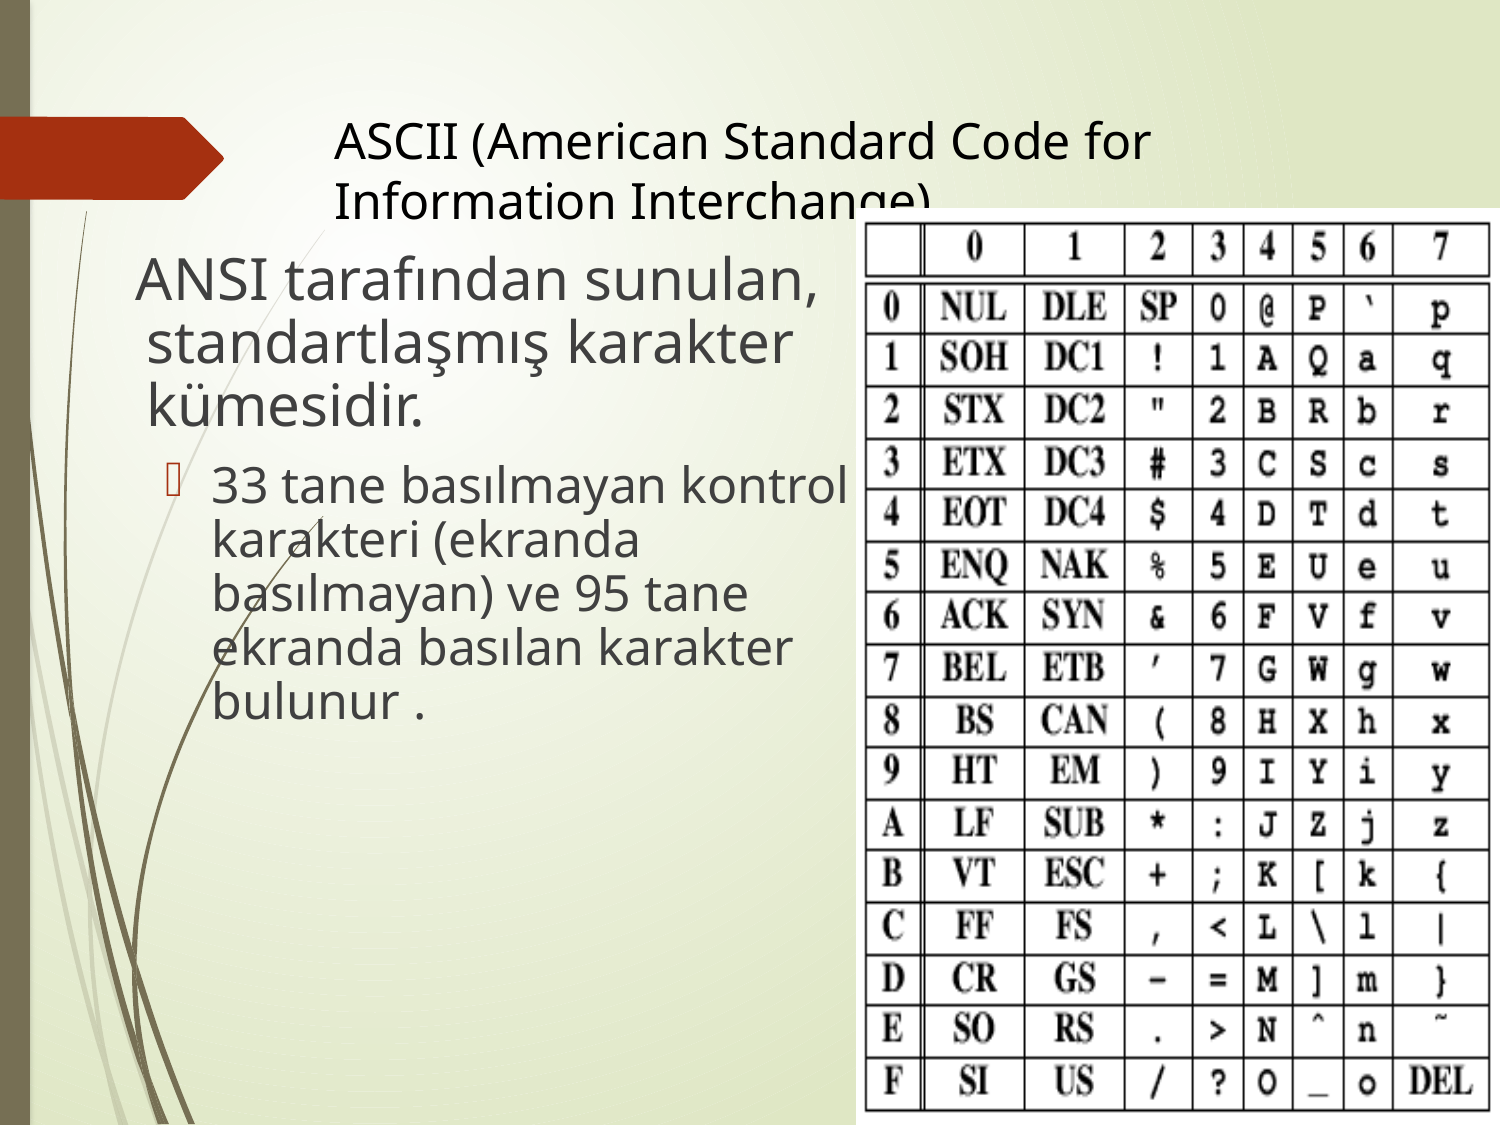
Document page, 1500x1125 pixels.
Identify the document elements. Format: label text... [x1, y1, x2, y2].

title ASCII (American Standard Code for Information Interchange) [319, 102, 1400, 243]
picture [855, 207, 1500, 1125]
list ANSI tarafından sunulan, standartlaşmış karakter kümesidir. 33 tane basılmayan kontrol karakteri (ekranda basılmayan) ve 95 tane ekranda basılan karakter bulunur . [75, 243, 851, 787]
